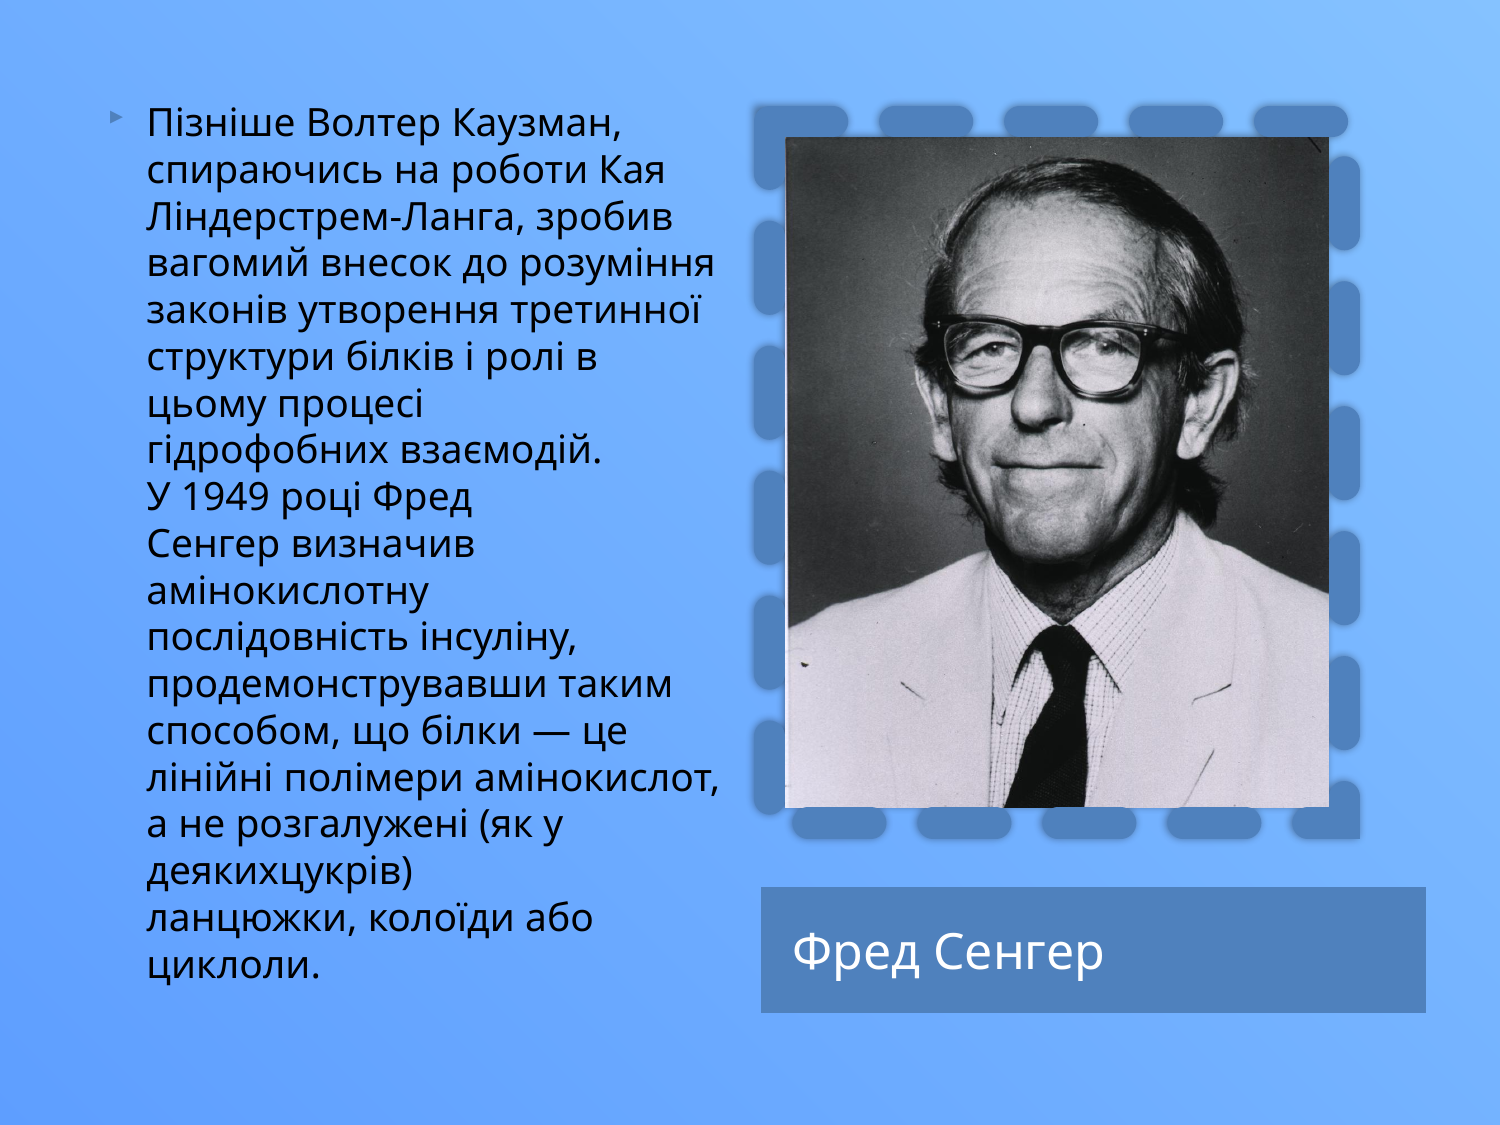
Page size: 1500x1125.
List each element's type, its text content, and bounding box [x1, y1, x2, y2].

list Фред Сенгер [761, 887, 1426, 1013]
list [785, 136, 1330, 808]
list Пізніше Волтер Каузман, спираючись на роботи Кая Ліндерстрем-Ланга, зробив вагомий внесок до розуміння законів утворення третинної структури білків і ролі в цьому процесі гідрофобних взаємодій. У 1949 році Фред Сенгер визначив амінокислотну послідовність інсуліну, продемонструвавши таким способом, що білки — це лінійні полімери амінокислот, а не розгалужені (як у деякихцукрів) ланцюжки, колоїди або циклоли. [76, 90, 740, 1047]
